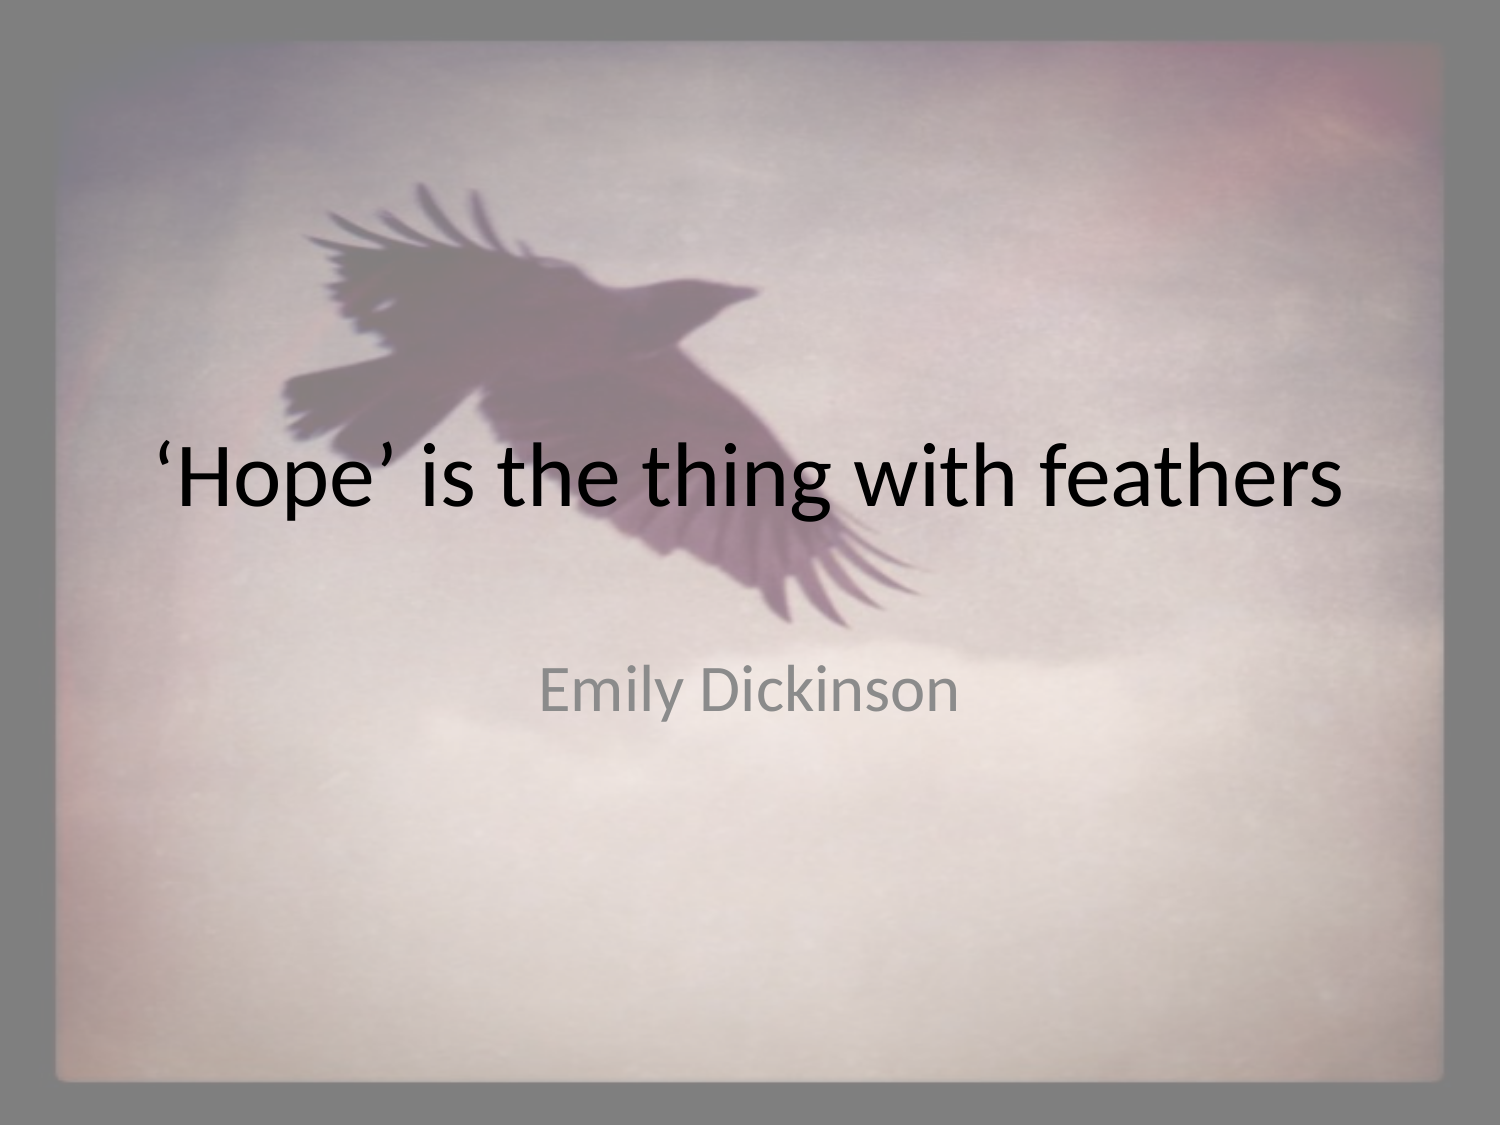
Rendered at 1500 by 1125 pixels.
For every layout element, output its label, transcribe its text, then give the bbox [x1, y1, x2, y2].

title ‘Hope’ is the thing with feathers [112, 349, 1388, 591]
subtitle Emily Dickinson [225, 637, 1275, 925]
